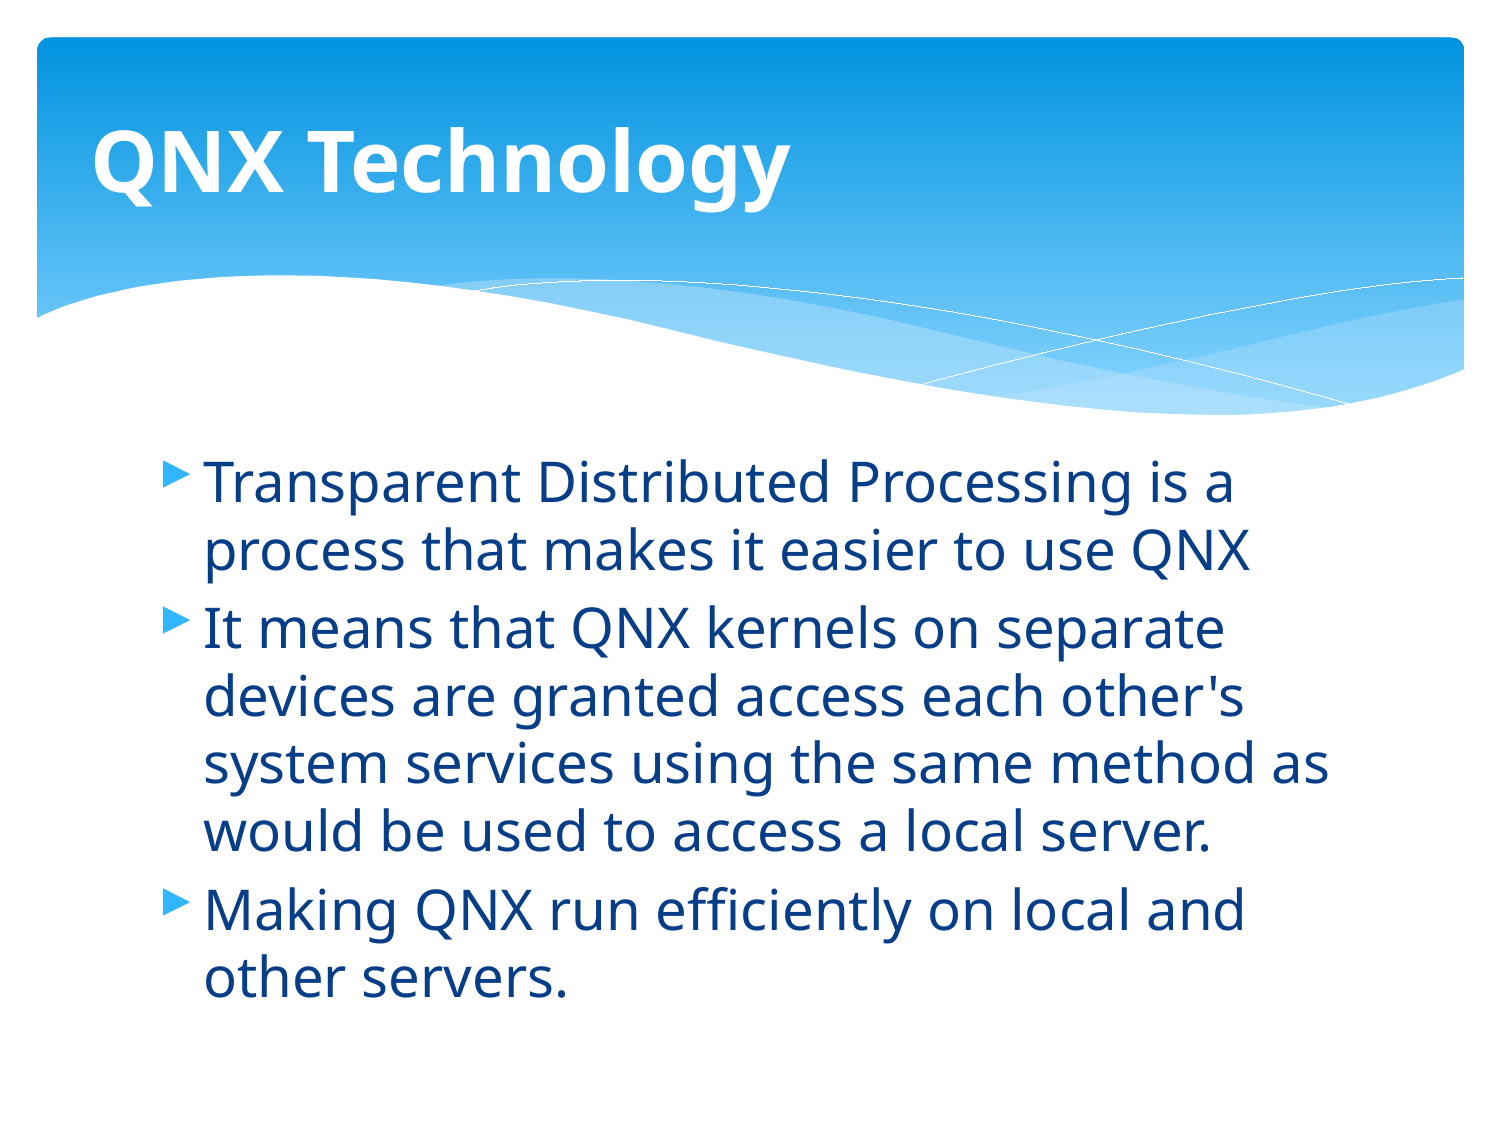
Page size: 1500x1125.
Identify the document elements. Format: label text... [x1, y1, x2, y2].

title QNX Technology [75, 55, 1425, 261]
list Transparent Distributed Processing is a process that makes it easier to use QNX It means that QNX kernels on separate devices are granted access each other's system services using the same method as would be used to access a local server. Making QNX run efficiently on local and other servers. [143, 438, 1359, 1005]
